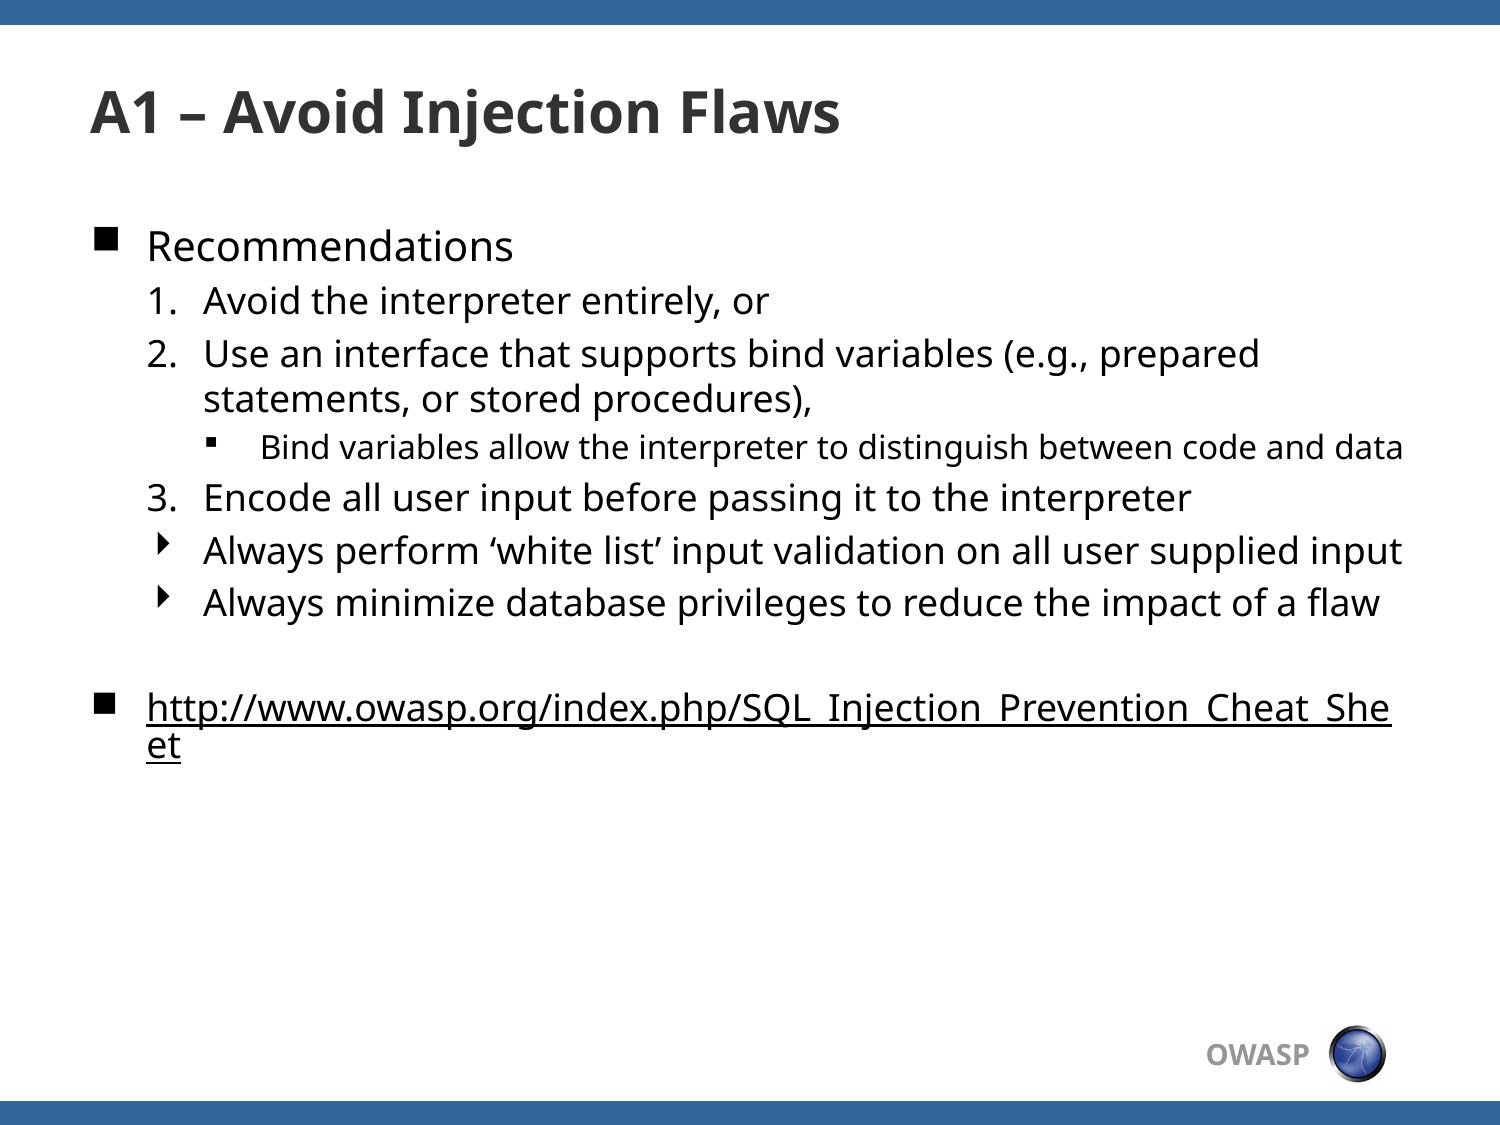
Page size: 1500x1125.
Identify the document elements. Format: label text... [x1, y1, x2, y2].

picture [1325, 1024, 1388, 1083]
list Recommendations Avoid the interpreter entirely, or Use an interface that supports bind variables (e.g., prepared statements, or stored procedures), Bind variables allow the interpreter to distinguish between code and data Encode all user input before passing it to the interpreter Always perform ‘white list’ input validation on all user supplied input Always minimize database privileges to reduce the impact of a flaw http://www.owasp.org/index.php/SQL_Injection_Prevention_Cheat_Sheet [74, 212, 1426, 1006]
title A1 – Avoid Injection Flaws [74, 44, 1426, 176]
